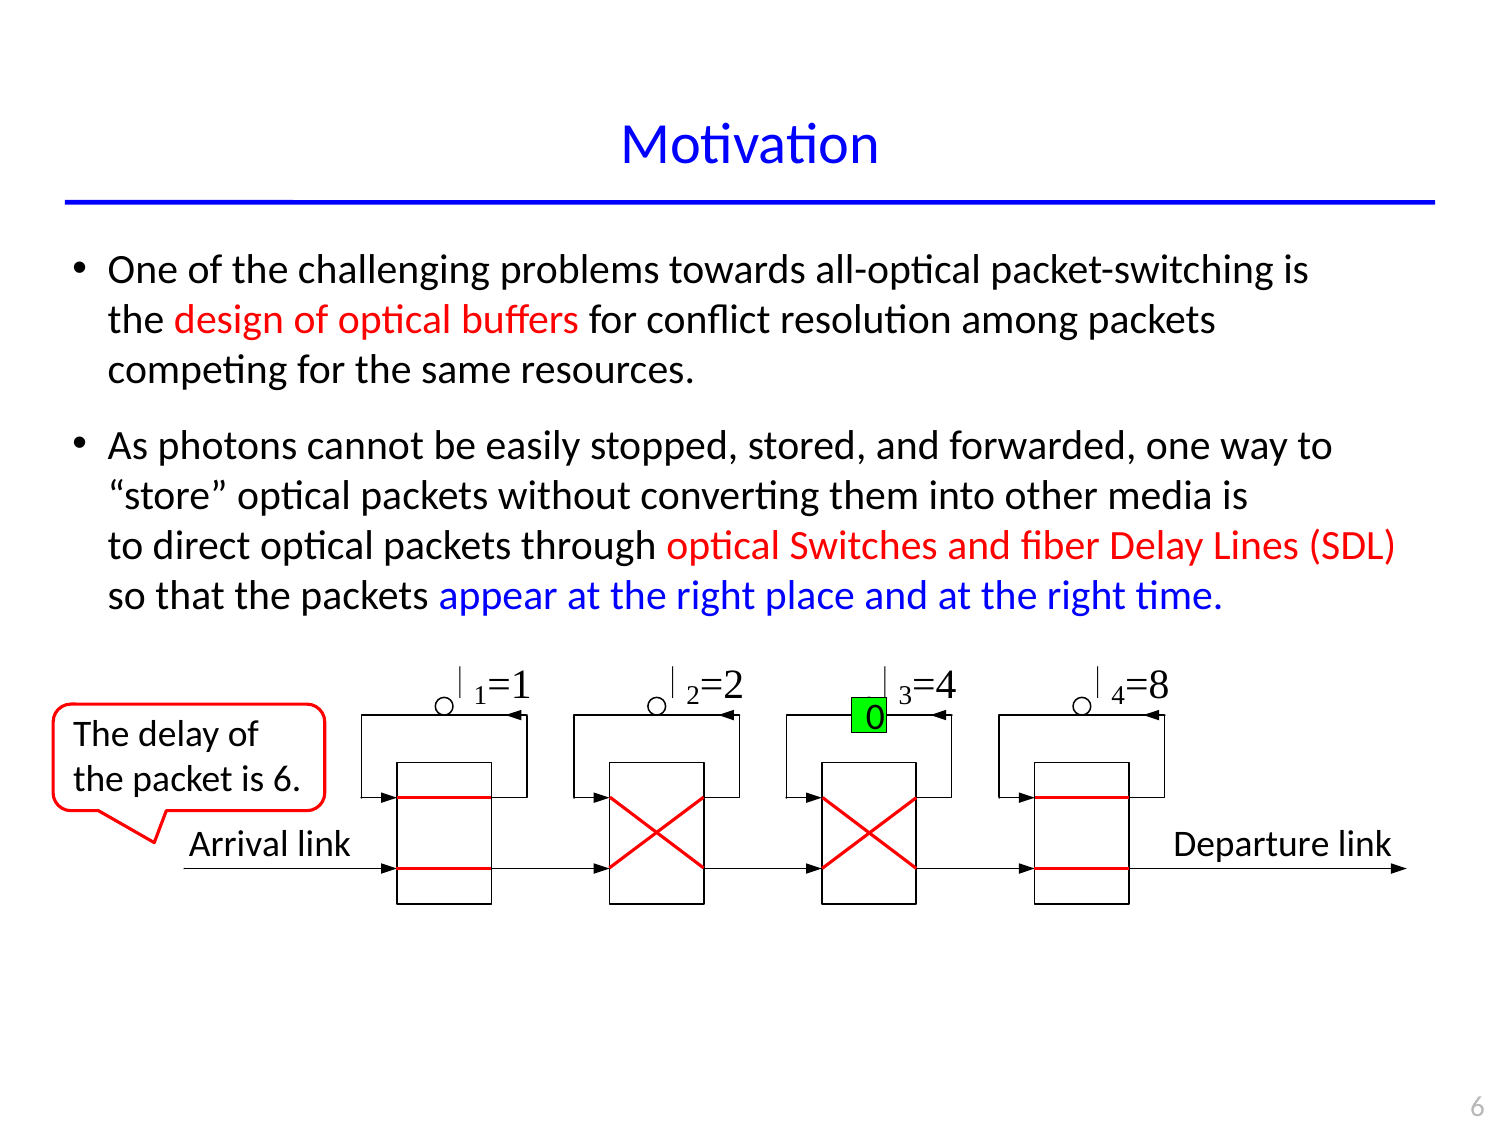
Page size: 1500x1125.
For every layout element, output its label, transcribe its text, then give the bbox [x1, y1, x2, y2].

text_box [609, 796, 704, 869]
text_box One of the challenging problems towards all-optical packet-switching is the design of optical buffers for conflict resolution among packets competing for the same resources. [57, 234, 1360, 387]
text_box The delay of the packet is 6. [51, 701, 159, 845]
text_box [1034, 797, 1130, 869]
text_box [165, 656, 1432, 908]
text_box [396, 797, 492, 869]
title Motivation [75, 70, 1425, 202]
title Motivation [75, 203, 1425, 211]
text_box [821, 797, 917, 869]
text_box As photons cannot be easily stopped, stored, and forwarded, one way to “store” optical packets without converting them into other media is to direct optical packets through optical Switches and fiber Delay Lines (SDL) so that the packets appear at the right place and at the right time. [57, 410, 1441, 634]
slide_number 6 [1149, 1079, 1500, 1125]
